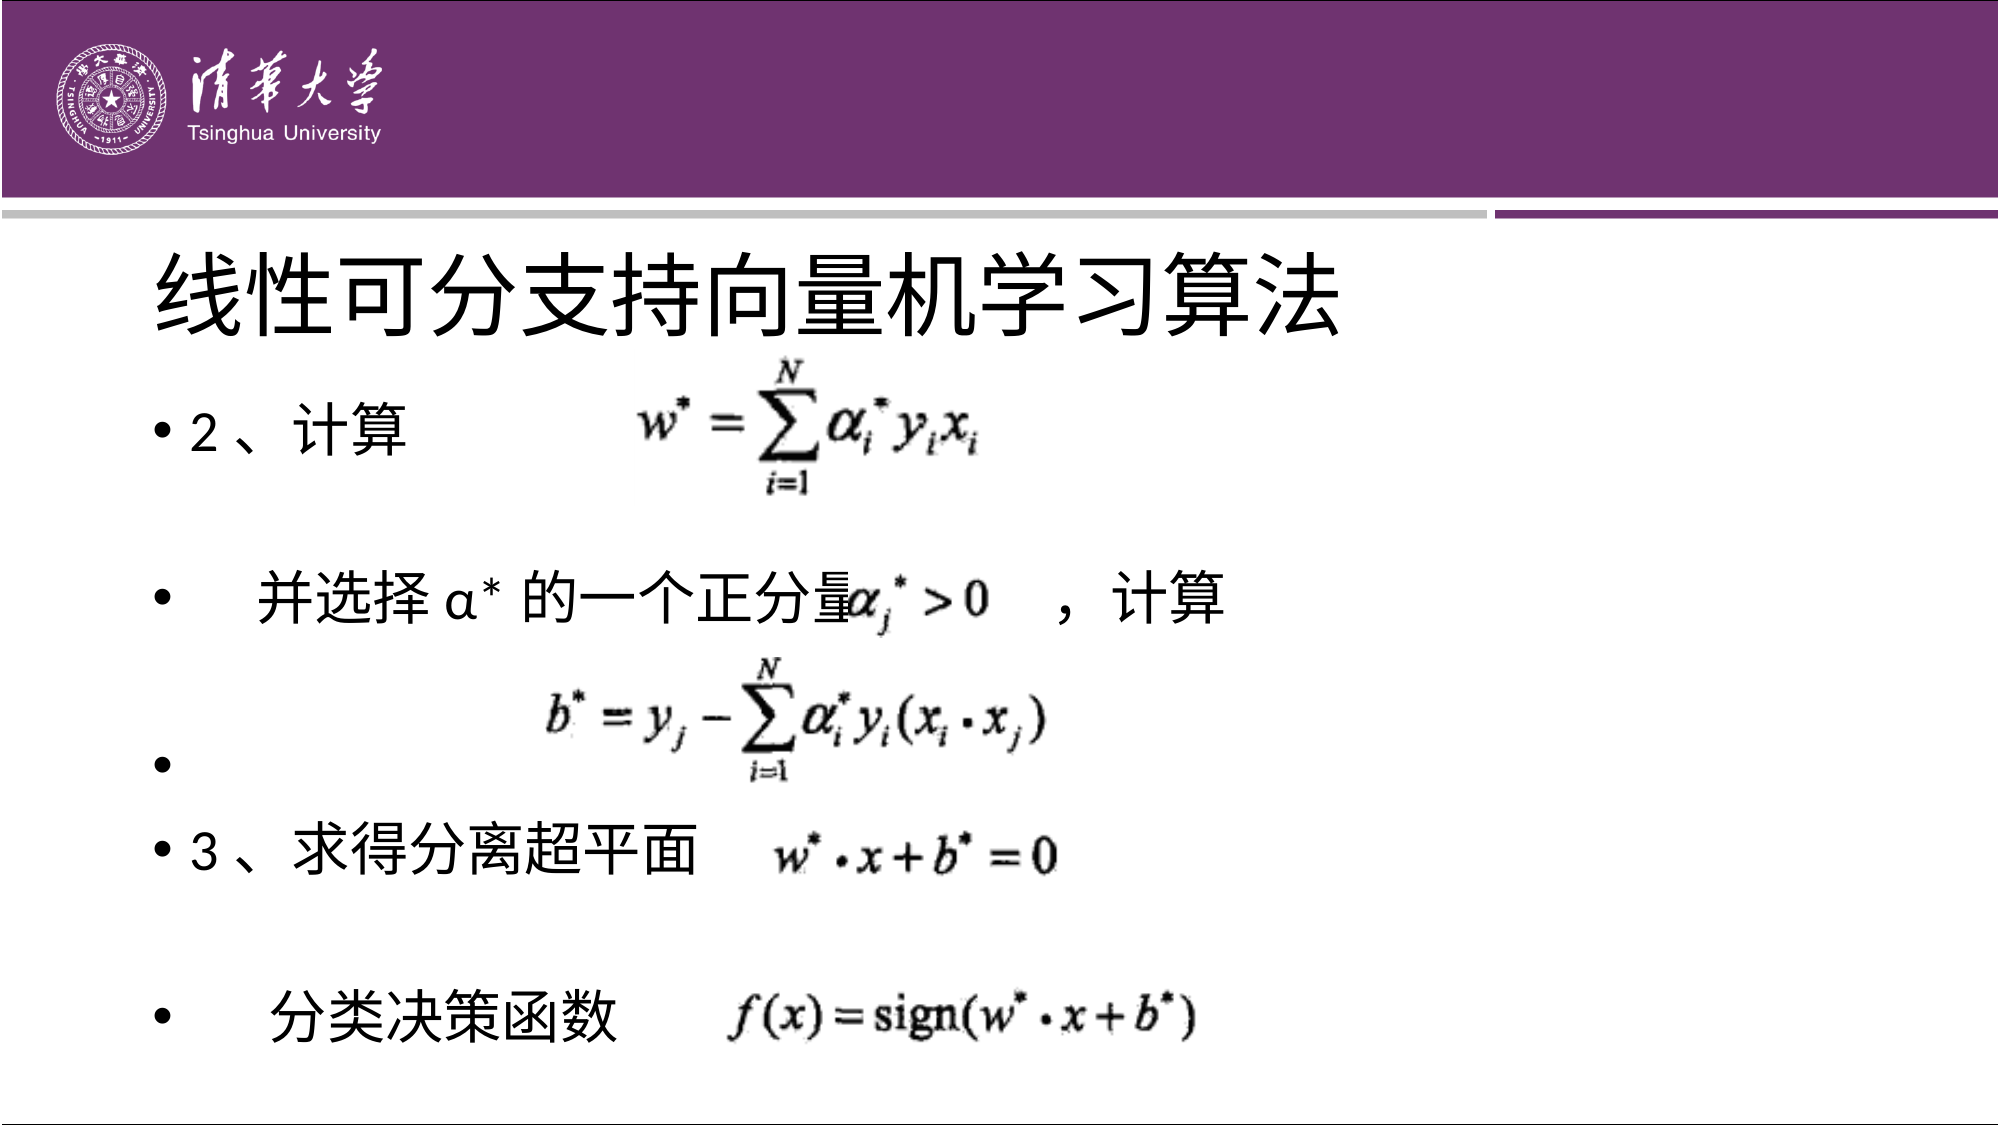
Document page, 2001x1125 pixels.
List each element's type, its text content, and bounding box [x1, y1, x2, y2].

list 2、计算 并选择α*的一个正分量 ，计算 3、求得分离超平面 分类决策函数 [137, 409, 1863, 1108]
text_box 线性可分支持向量机学习算法 [137, 190, 1863, 409]
picture [2, 0, 1998, 1125]
